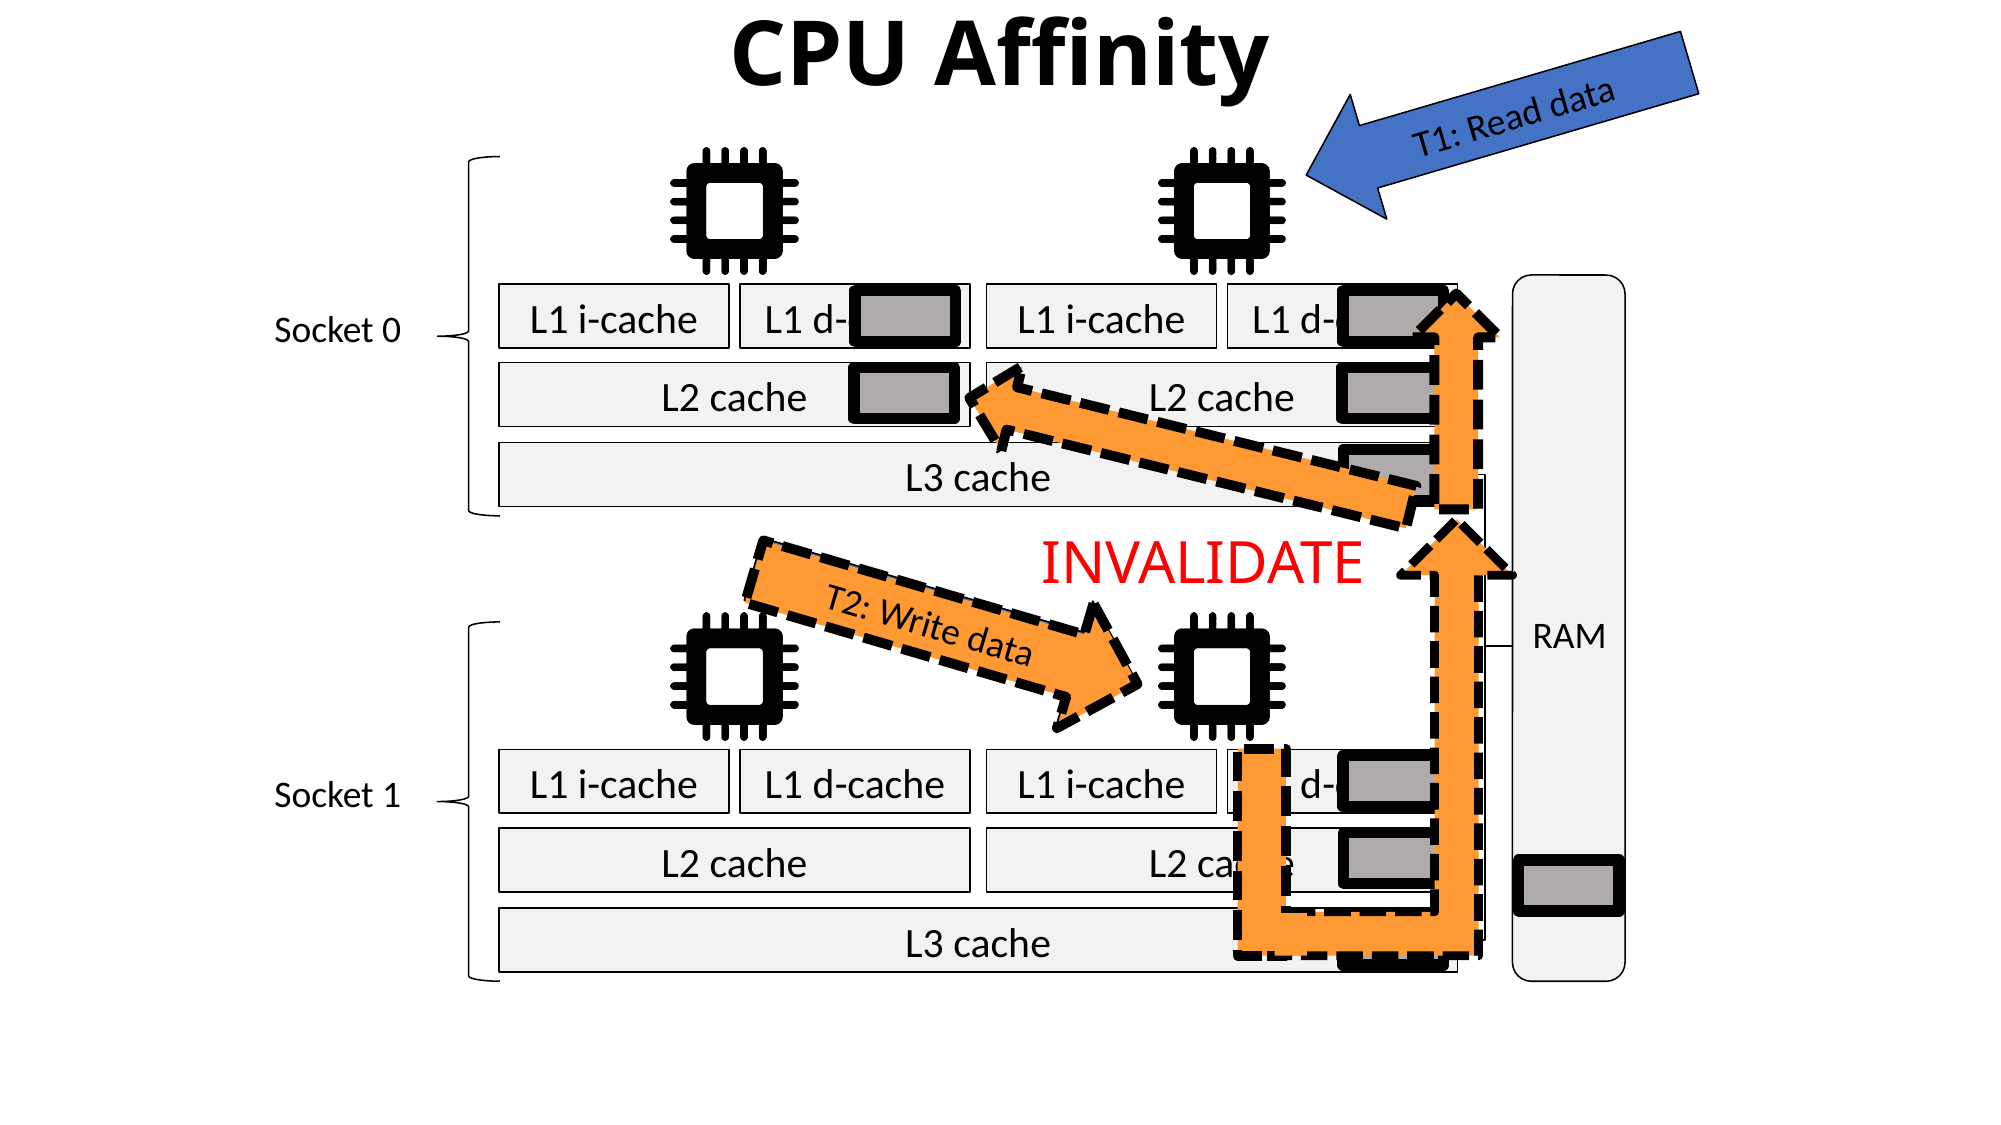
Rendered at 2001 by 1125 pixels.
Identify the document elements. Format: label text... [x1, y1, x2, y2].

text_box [235, 612, 1458, 982]
text_box [1458, 295, 1501, 510]
text_box [1457, 474, 1486, 547]
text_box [235, 147, 1458, 516]
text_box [1298, 53, 1698, 184]
title CPU Affinity [362, 0, 1638, 113]
text_box [1479, 576, 1501, 940]
text_box [1401, 519, 1501, 956]
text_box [1501, 274, 1638, 982]
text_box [746, 562, 1146, 693]
text_box INVALIDATE [1006, 517, 1401, 603]
text_box [1355, 516, 1410, 529]
